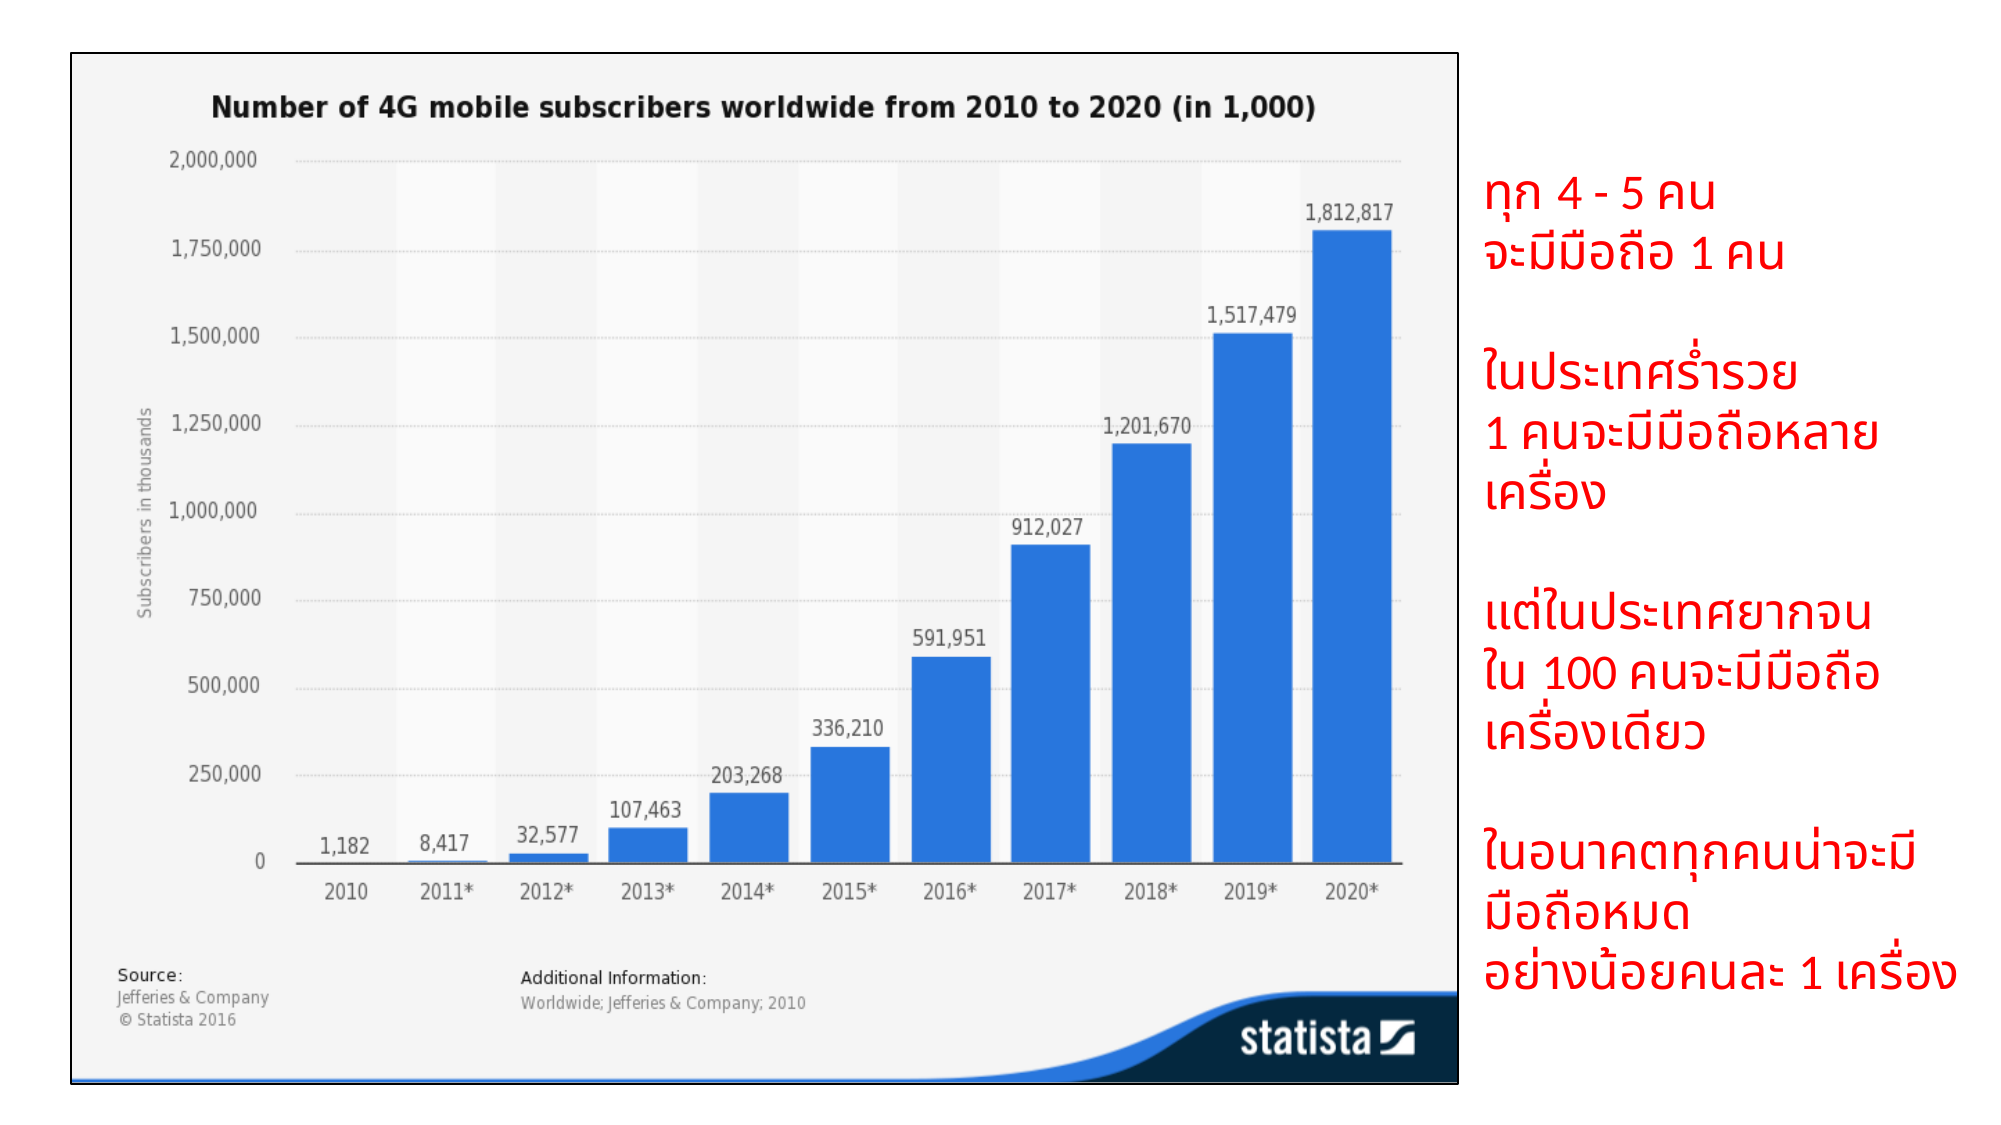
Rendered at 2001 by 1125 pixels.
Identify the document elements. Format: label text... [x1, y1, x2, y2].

picture [72, 54, 1458, 1084]
text_box ทุก 4 - 5 คน จะมีมือถือ 1 คน ในประเทศร่ำรวย 1 คนจะมีมือถือหลายเครื่อง แต่ในประเทศยากจน ใน 100 คนจะมีมือถือเครื่องเดียว ในอนาคตทุกคนน่าจะมีมือถือหมด อย่างน้อยคนละ 1 เครื่อง [1468, 152, 1984, 1008]
